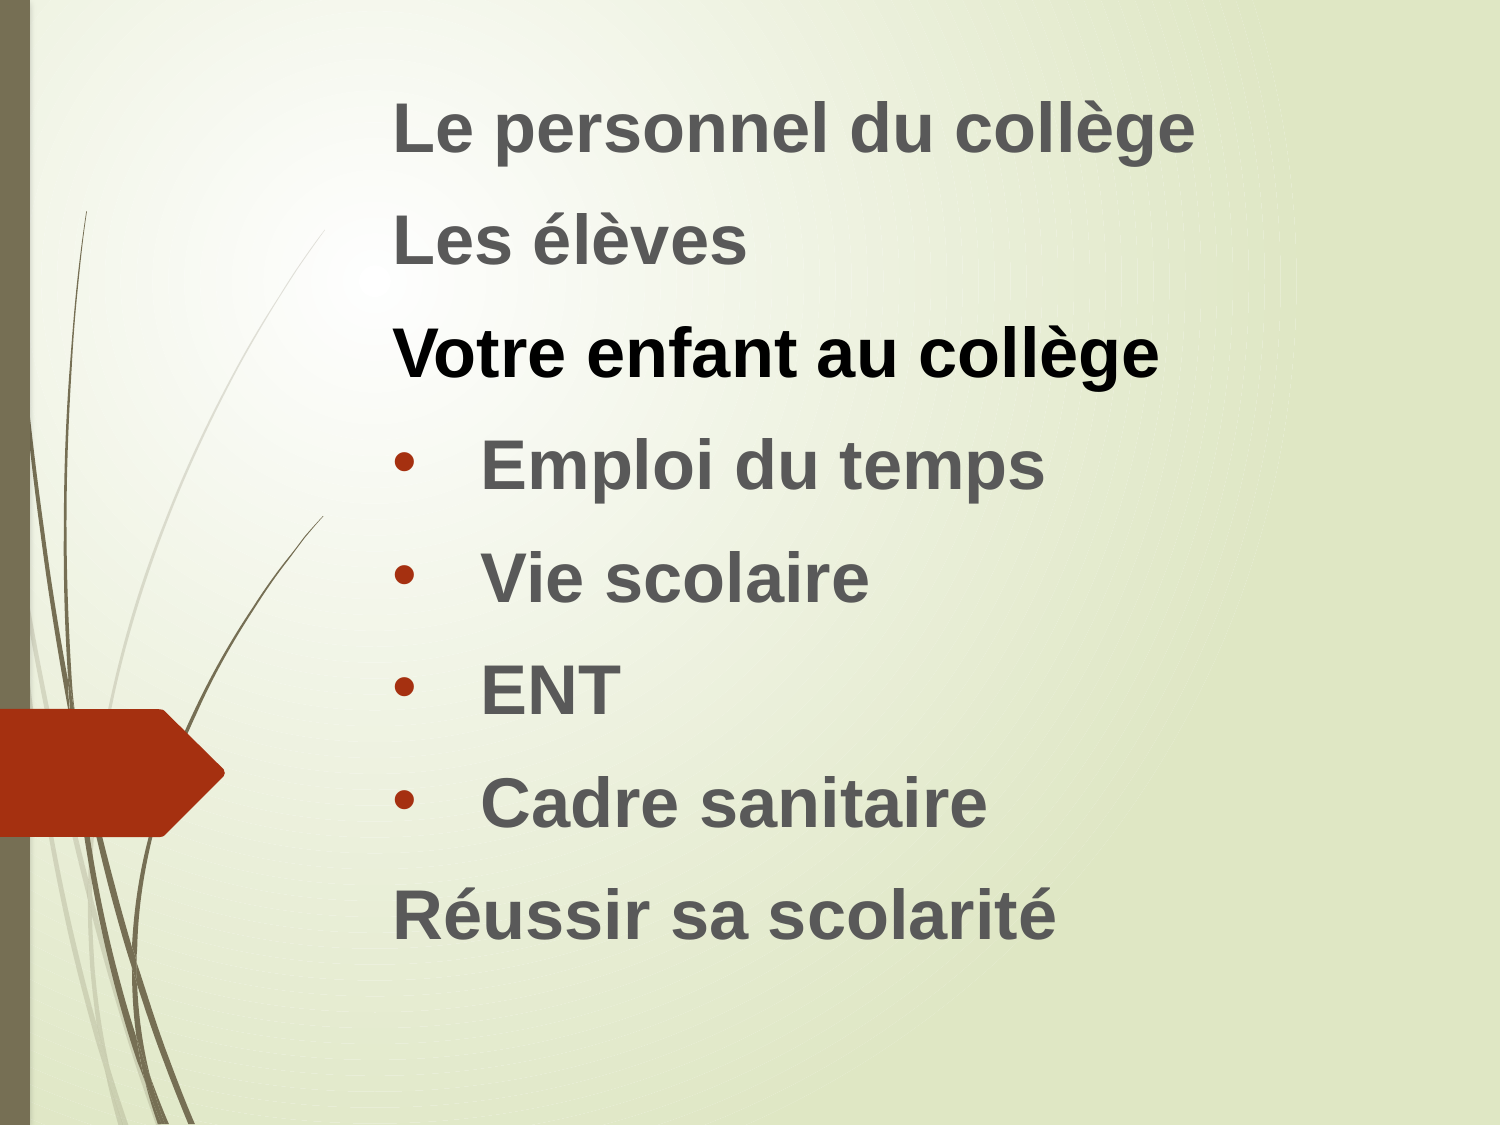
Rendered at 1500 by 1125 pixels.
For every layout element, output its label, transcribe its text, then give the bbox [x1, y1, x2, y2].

subtitle Le personnel du collège Les élèves Votre enfant au collège Emploi du temps Vie scolaire ENT Cadre sanitaire Réussir sa scolarité [377, 65, 1348, 968]
